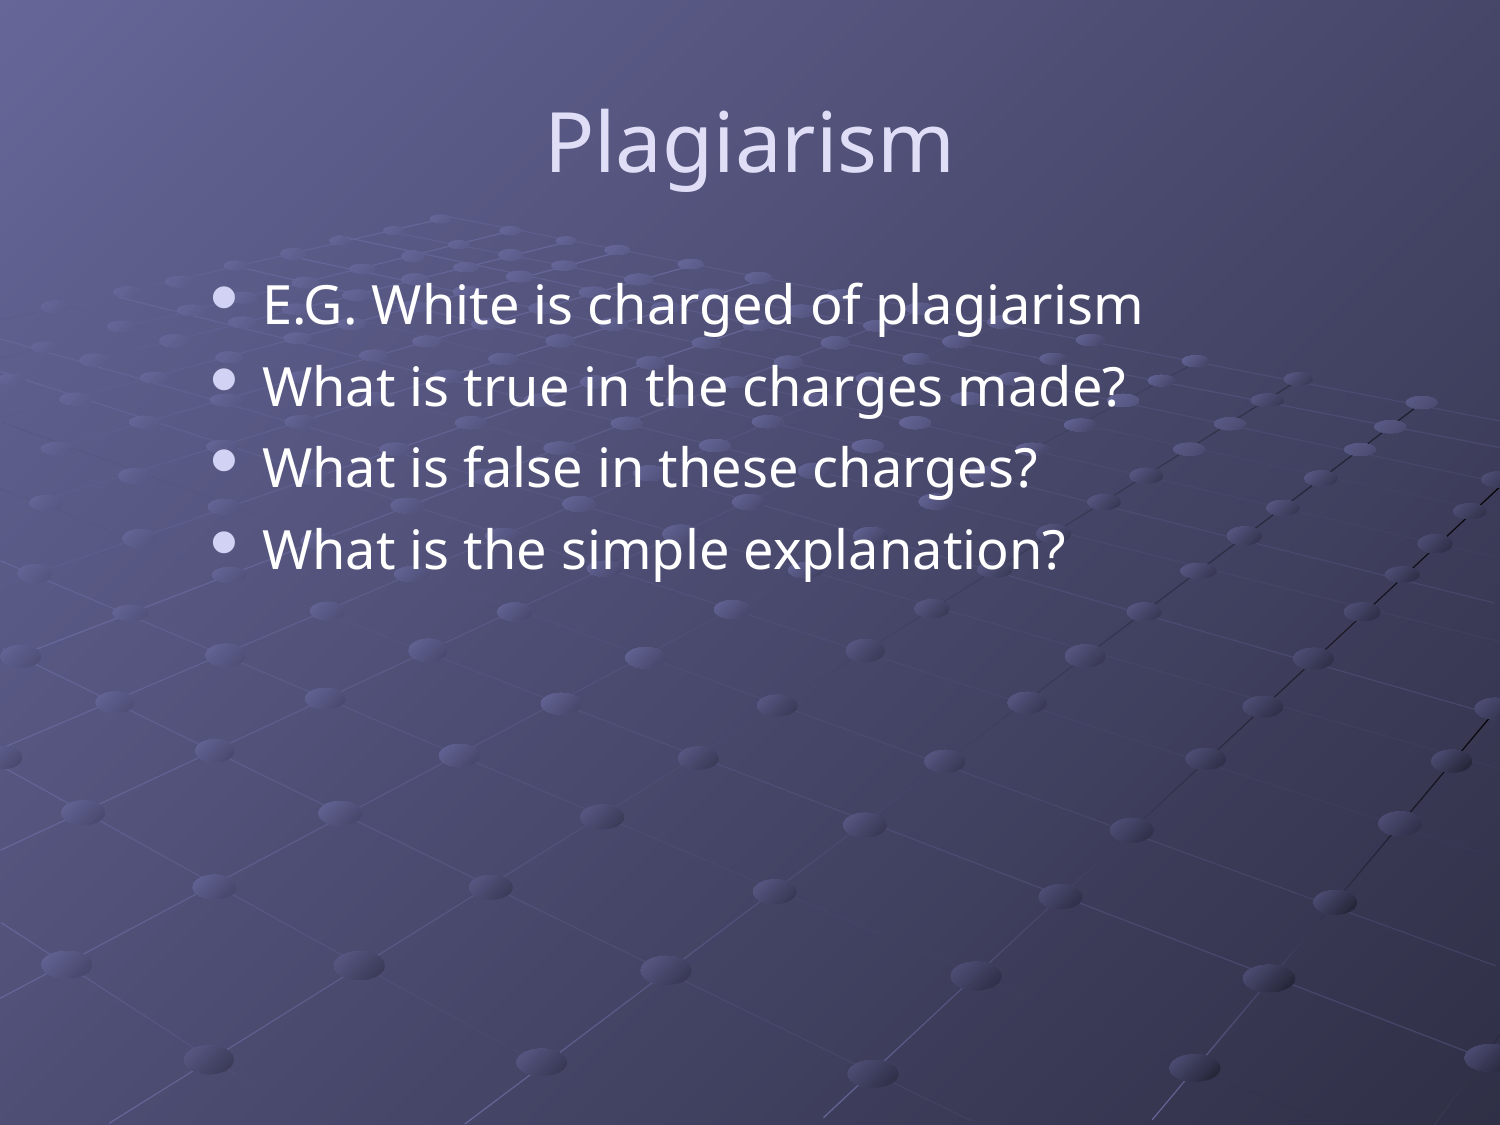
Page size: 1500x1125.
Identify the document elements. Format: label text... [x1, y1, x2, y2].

title Plagiarism [74, 44, 1426, 233]
list E.G. White is charged of plagiarism What is true in the charges made? What is false in these charges? What is the simple explanation? [194, 262, 1291, 1007]
